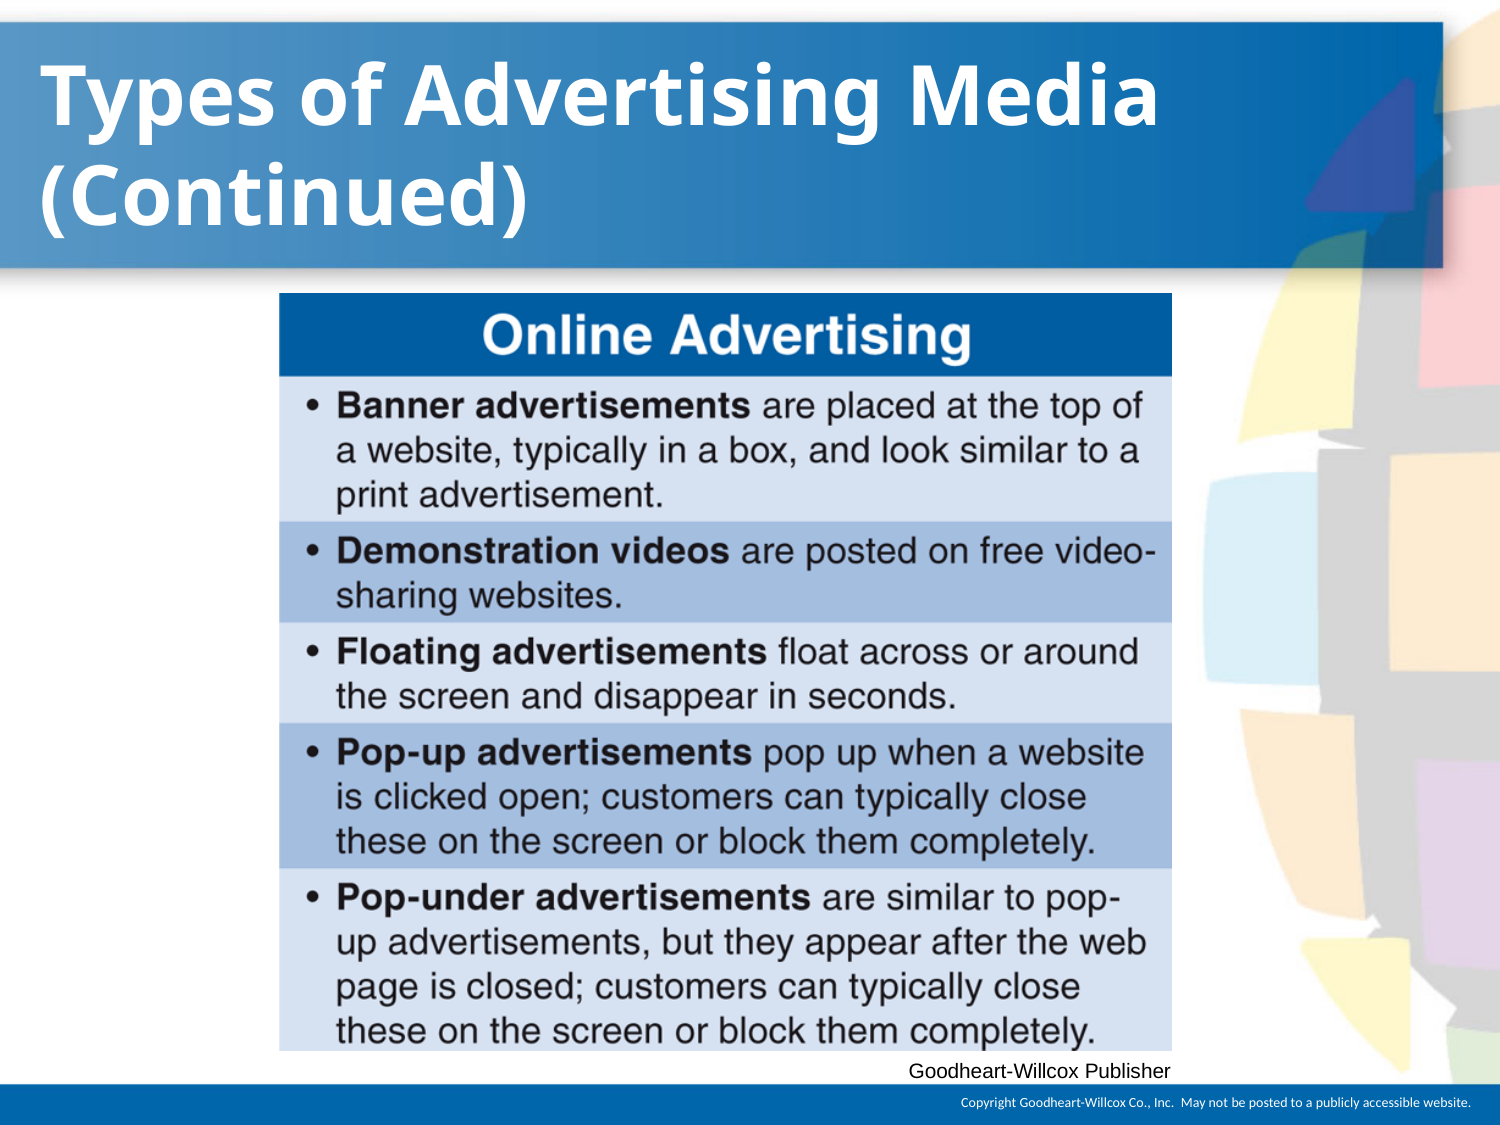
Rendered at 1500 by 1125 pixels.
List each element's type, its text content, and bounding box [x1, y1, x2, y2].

picture [0, 0, 1500, 1125]
list Goodheart-Willcox Publisher [893, 1050, 1190, 1083]
title Types of Advertising Media (Continued) [24, 37, 1426, 251]
